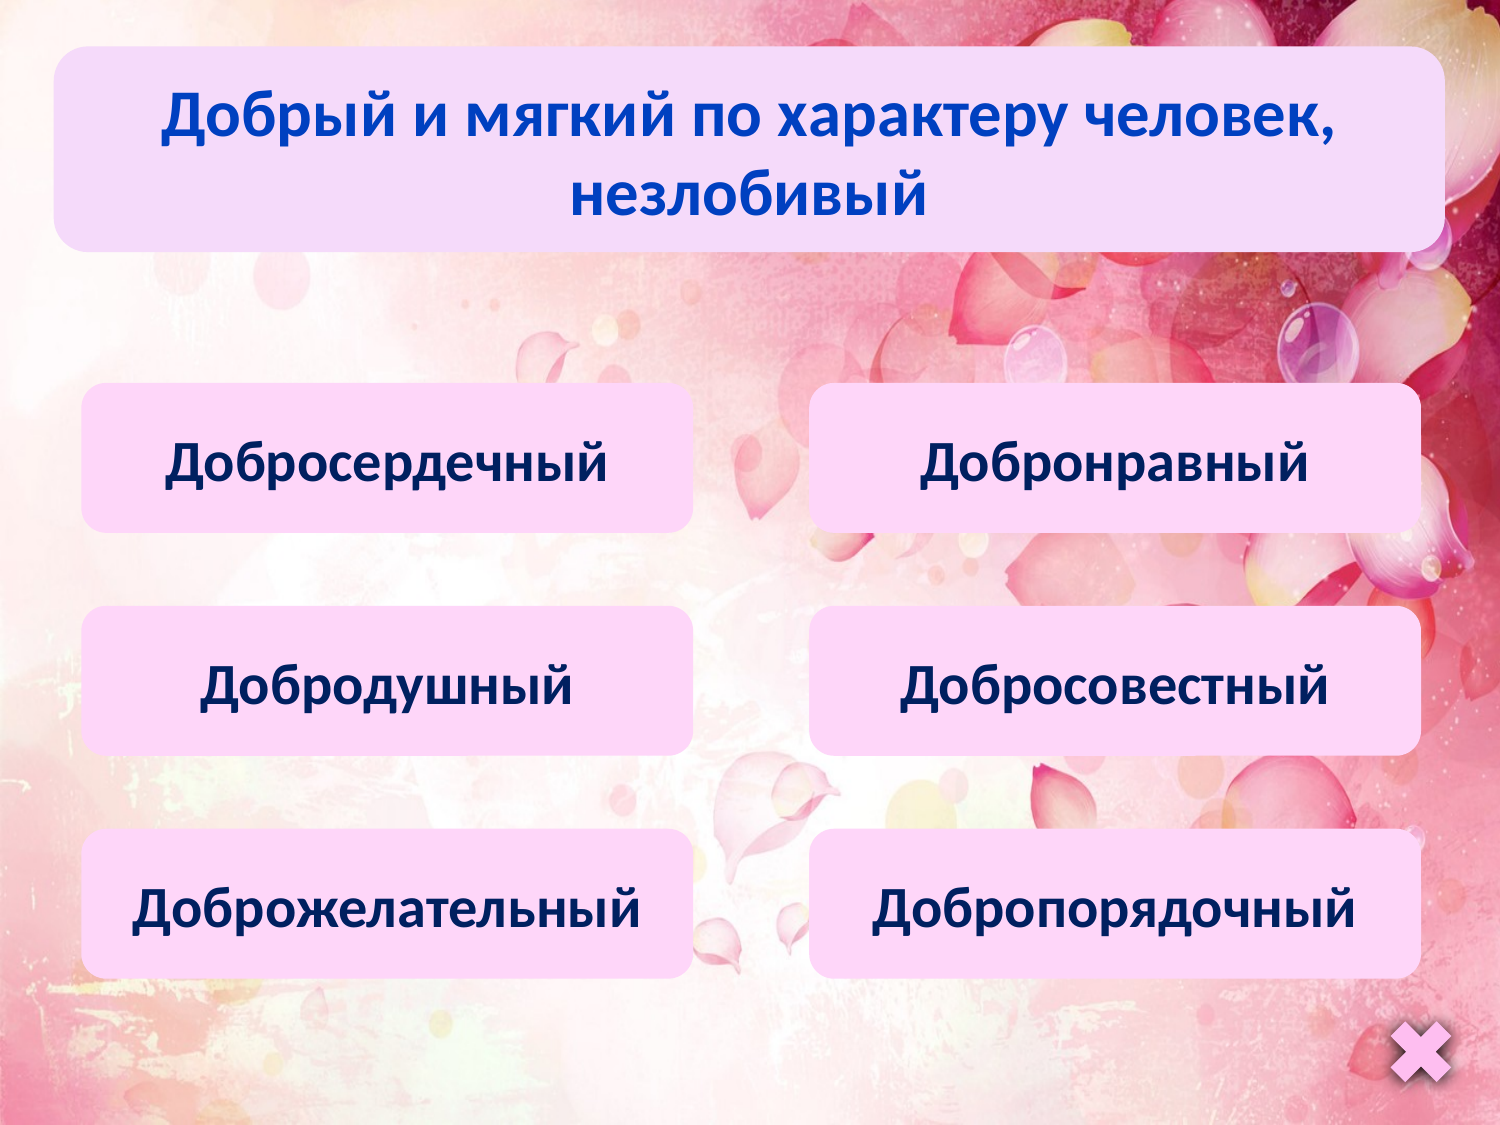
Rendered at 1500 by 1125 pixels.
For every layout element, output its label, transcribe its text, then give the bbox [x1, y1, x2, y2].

text_box Добродушный [80, 604, 695, 757]
text_box [1389, 1019, 1453, 1084]
text_box Добропорядочный [808, 827, 1423, 980]
picture [0, 0, 1500, 1125]
text_box Добросовестный [808, 604, 1423, 757]
text_box Добросердечный [80, 381, 695, 534]
text_box Доброжелательный [80, 827, 695, 980]
text_box Добронравный [808, 381, 1423, 534]
text_box Добрый и мягкий по характеру человек, незлобивый [52, 45, 1446, 254]
